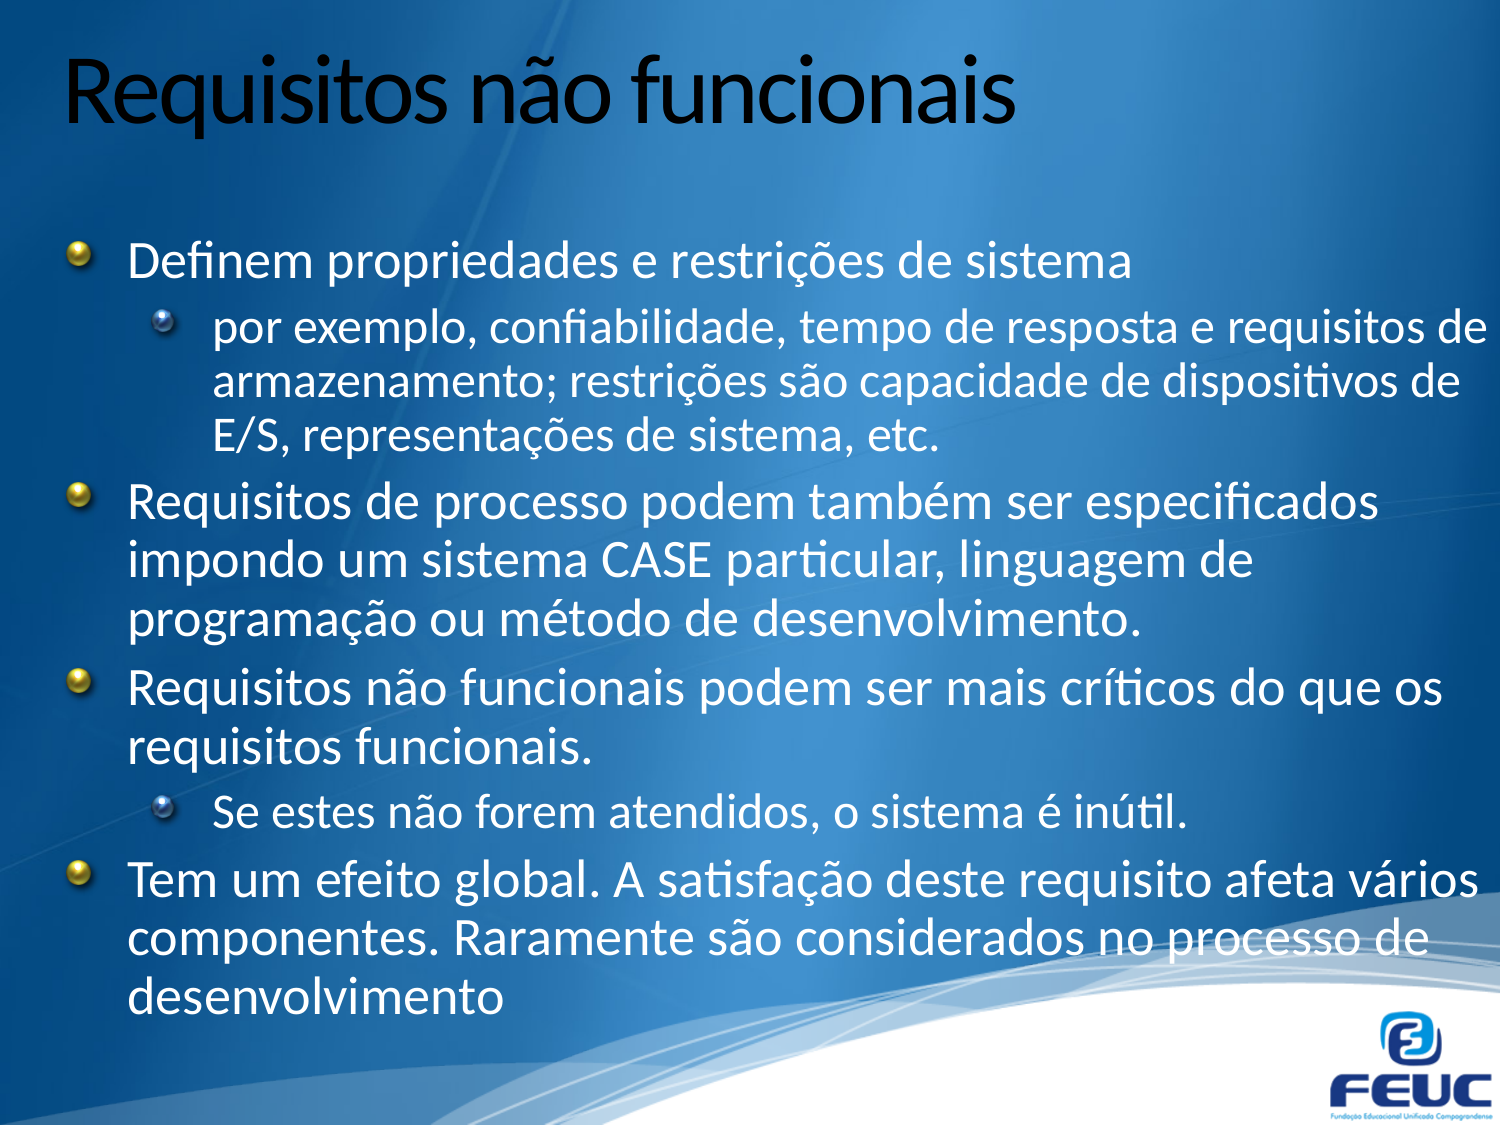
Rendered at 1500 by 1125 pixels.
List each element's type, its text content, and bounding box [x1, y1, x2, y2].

list Definem propriedades e restrições de sistema por exemplo, confiabilidade, tempo de resposta e requisitos de armazenamento; restrições são capacidade de dispositivos de E/S, representações de sistema, etc. Requisitos de processo podem também ser especificados impondo um sistema CASE particular, linguagem de programação ou método de desenvolvimento. Requisitos não funcionais podem ser mais críticos do que os requisitos funcionais. Se estes não forem atendidos, o sistema é inútil. Tem um efeito global. A satisfação deste requisito afeta vários componentes. Raramente são considerados no processo de desenvolvimento [62, 231, 1500, 1065]
picture [147, 306, 183, 342]
picture [0, 0, 1500, 1125]
picture [147, 792, 183, 828]
title Requisitos não funcionais [62, 37, 1438, 147]
